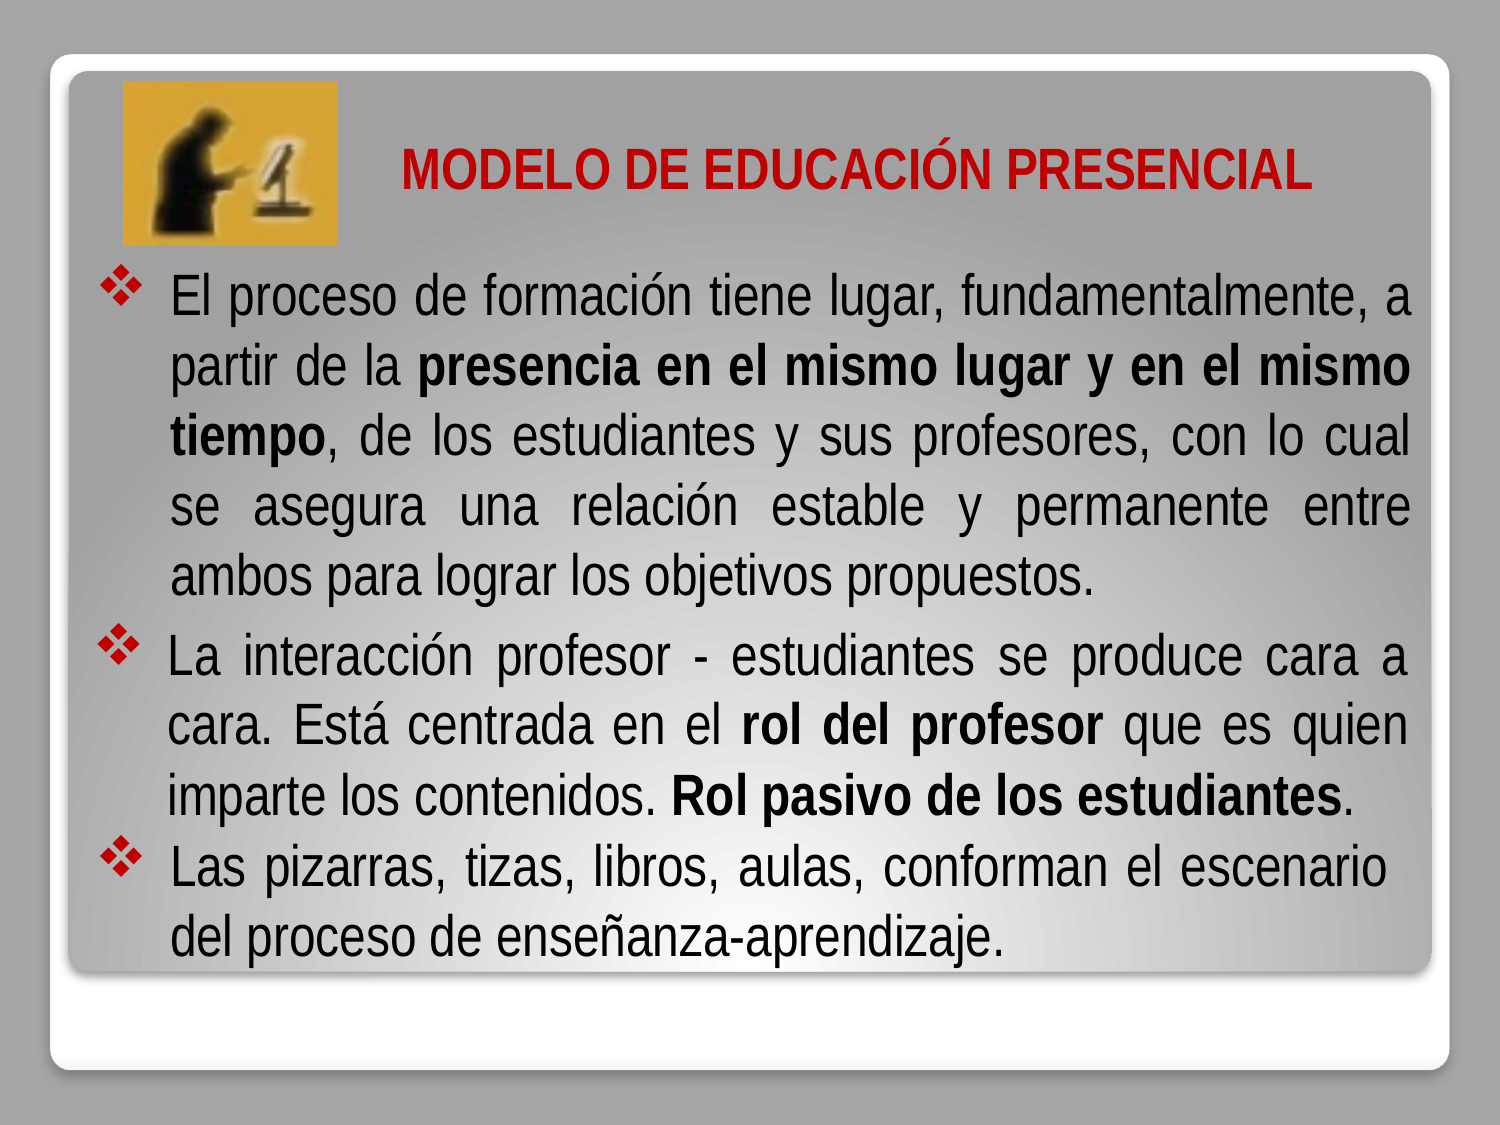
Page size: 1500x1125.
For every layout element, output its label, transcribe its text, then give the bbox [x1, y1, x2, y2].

text_box MODELO DE EDUCACIÓN PRESENCIAL [344, 113, 1392, 209]
text_box Las pizarras, tizas, libros, aulas, conforman el escenario del proceso de enseñanza-aprendizaje. [80, 821, 1404, 976]
picture [123, 81, 337, 247]
text_box El proceso de formación tiene lugar, fundamentalmente, a partir de la presencia en el mismo lugar y en el mismo tiempo, de los estudiantes y sus profesores, con lo cual se asegura una relación estable y permanente entre ambos para lograr los objetivos propuestos. [80, 249, 1427, 615]
text_box La interacción profesor - estudiantes se produce cara a cara. Está centrada en el rol del profesor que es quien imparte los contenidos. Rol pasivo de los estudiantes. [77, 609, 1424, 834]
